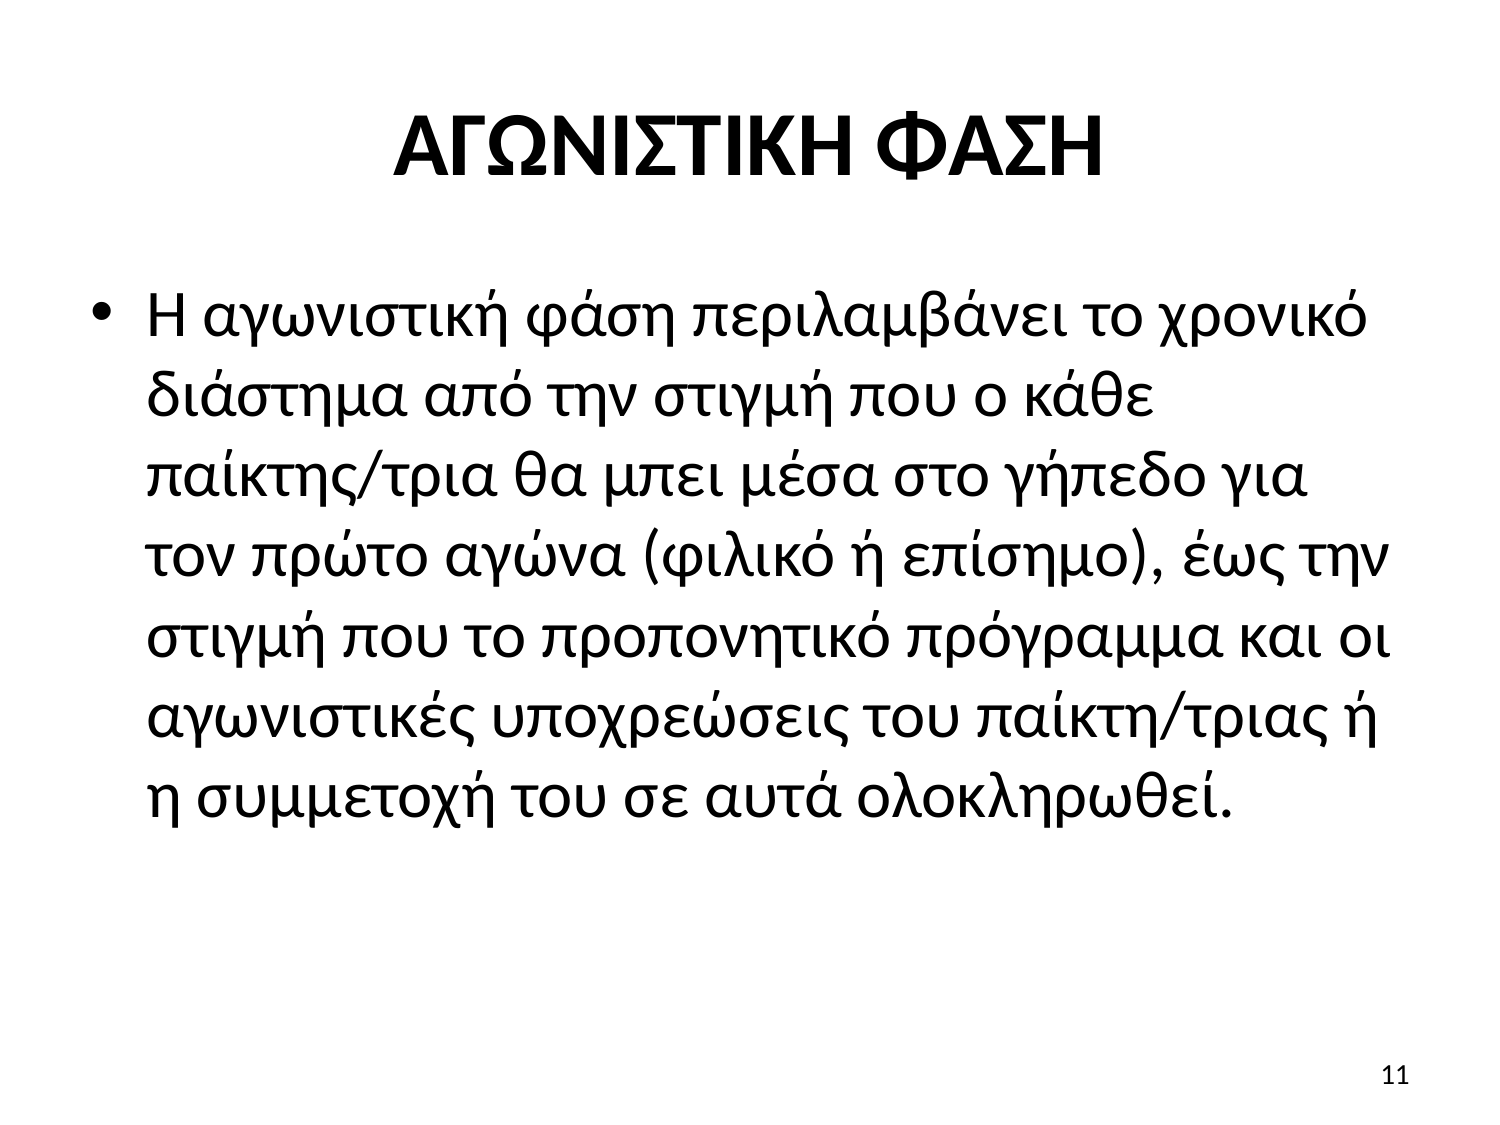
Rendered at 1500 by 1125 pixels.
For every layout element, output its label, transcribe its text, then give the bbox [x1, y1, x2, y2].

list Η αγωνιστική φάση περιλαμβάνει το χρονικό διάστημα από την στιγμή που ο κάθε παίκτης/τρια θα μπει μέσα στο γήπεδο για τον πρώτο αγώνα (φιλικό ή επίσημο), έως την στιγμή που το προπονητικό πρόγραμμα και οι αγωνιστικές υποχρεώσεις του παίκτη/τριας ή η συμμετοχή του σε αυτά ολοκληρωθεί. [75, 262, 1425, 1005]
title ΑΓΩΝΙΣΤΙΚΗ ΦΑΣΗ [75, 45, 1425, 233]
slide_number 11 [1074, 1042, 1425, 1103]
